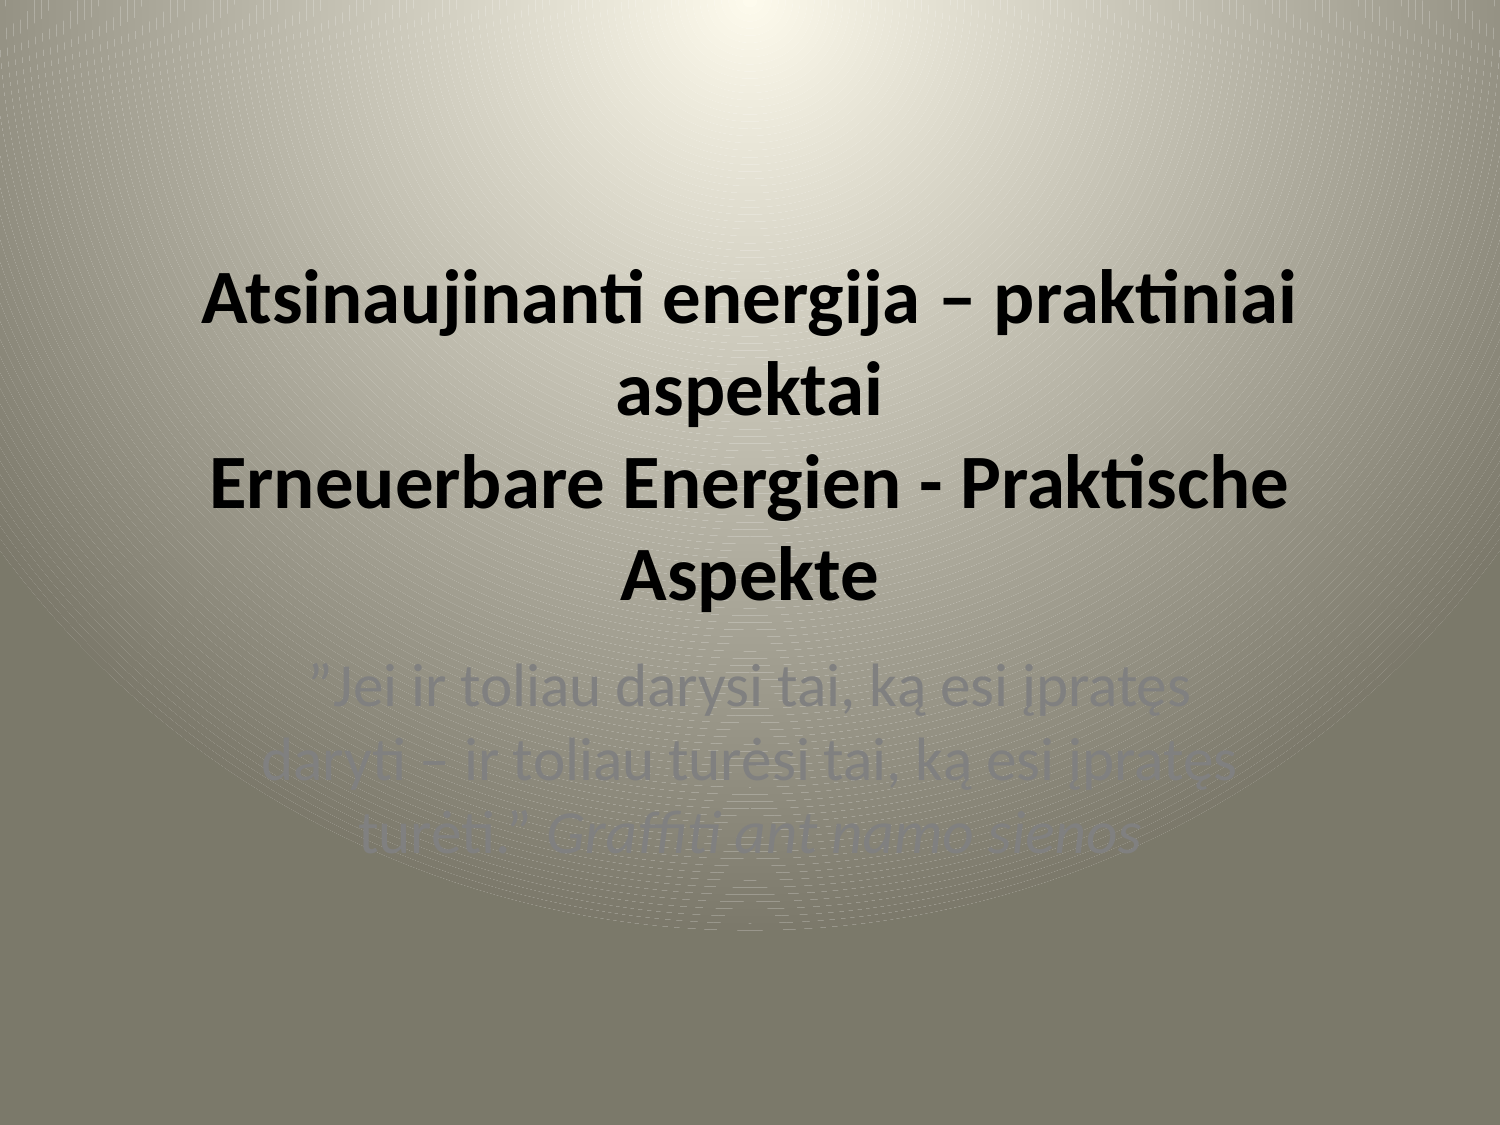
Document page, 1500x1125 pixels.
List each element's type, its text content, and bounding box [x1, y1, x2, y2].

subtitle ”Jei ir toliau darysi tai, ką esi įpratęs daryti – ir toliau turėsi tai, ką esi įpratęs turėti.” Graffiti ant namo sienos [225, 637, 1275, 925]
title Atsinaujinanti energija – praktiniai aspektai Erneuerbare Energien - Praktische Aspekte [112, 237, 1388, 625]
